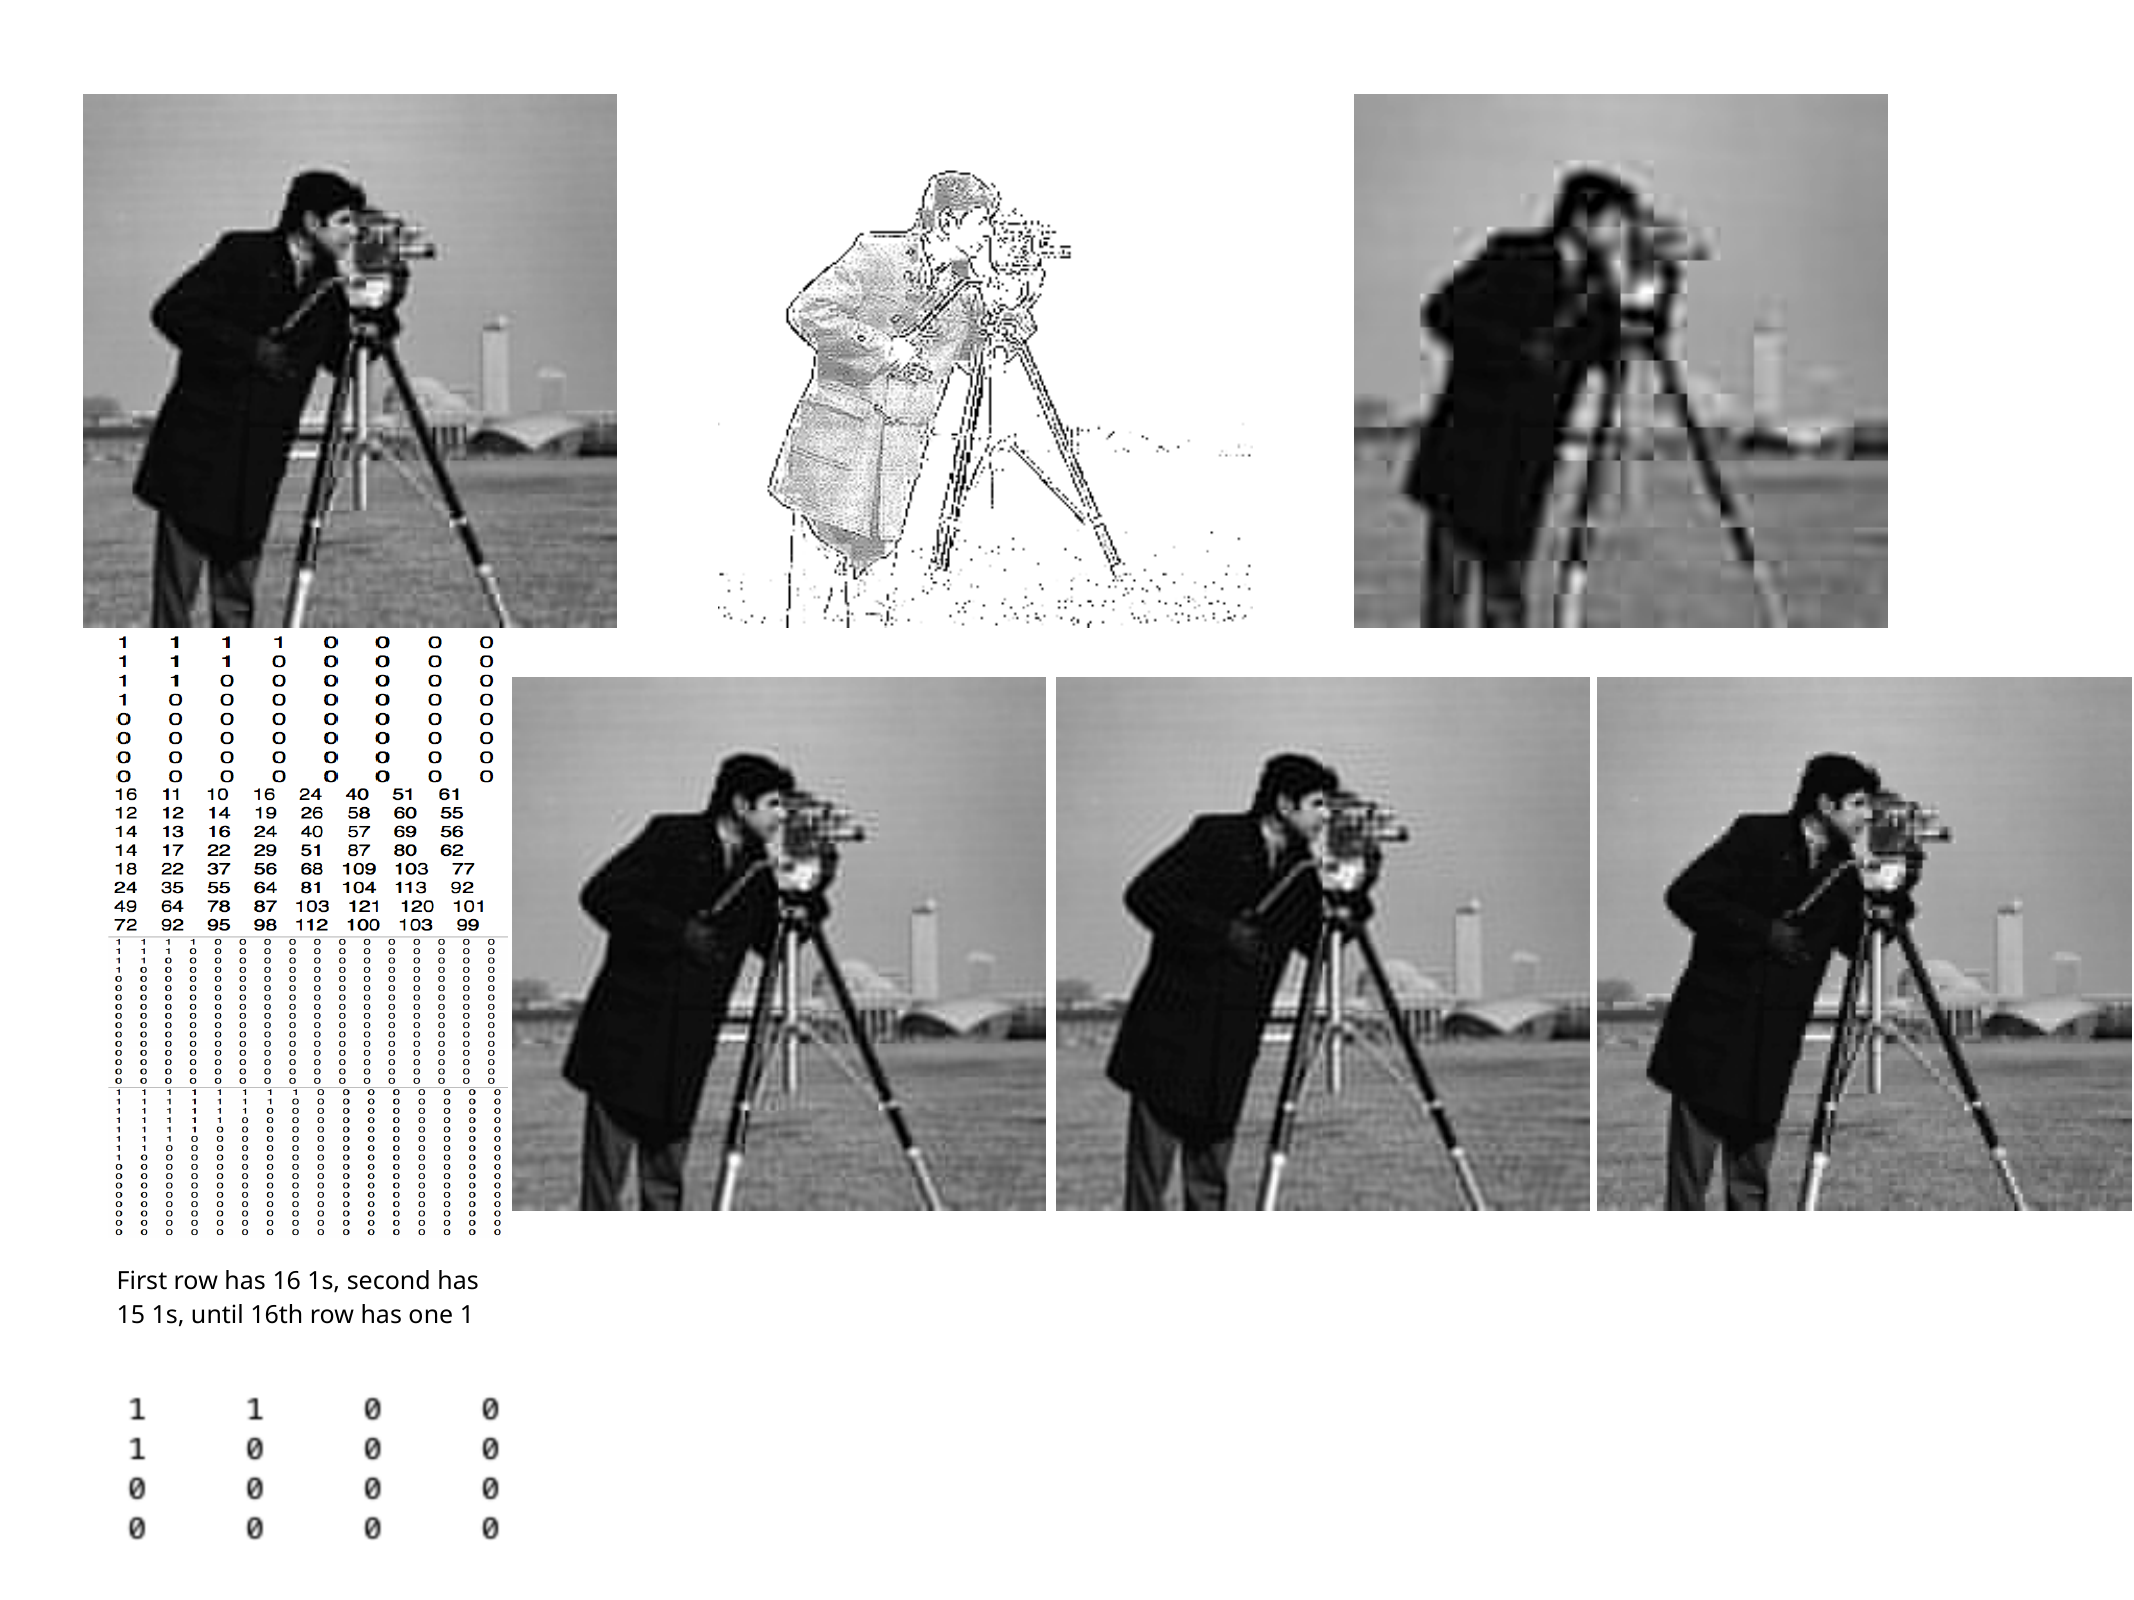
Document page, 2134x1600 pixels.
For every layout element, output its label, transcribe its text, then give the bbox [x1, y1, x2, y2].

table_header [108, 635, 508, 785]
picture [82, 94, 617, 629]
picture [1354, 94, 1888, 629]
picture [1055, 676, 1590, 1211]
picture [512, 676, 1047, 1211]
table_cell [108, 1087, 508, 1238]
table_cell [108, 1389, 508, 1540]
picture [1597, 676, 2132, 1211]
table_cell [108, 936, 507, 1087]
table_cell [108, 785, 507, 936]
table_cell First row has 16 1s, second has 15 1s, until 16th row has one 1 [108, 1238, 508, 1389]
picture [718, 94, 1253, 629]
